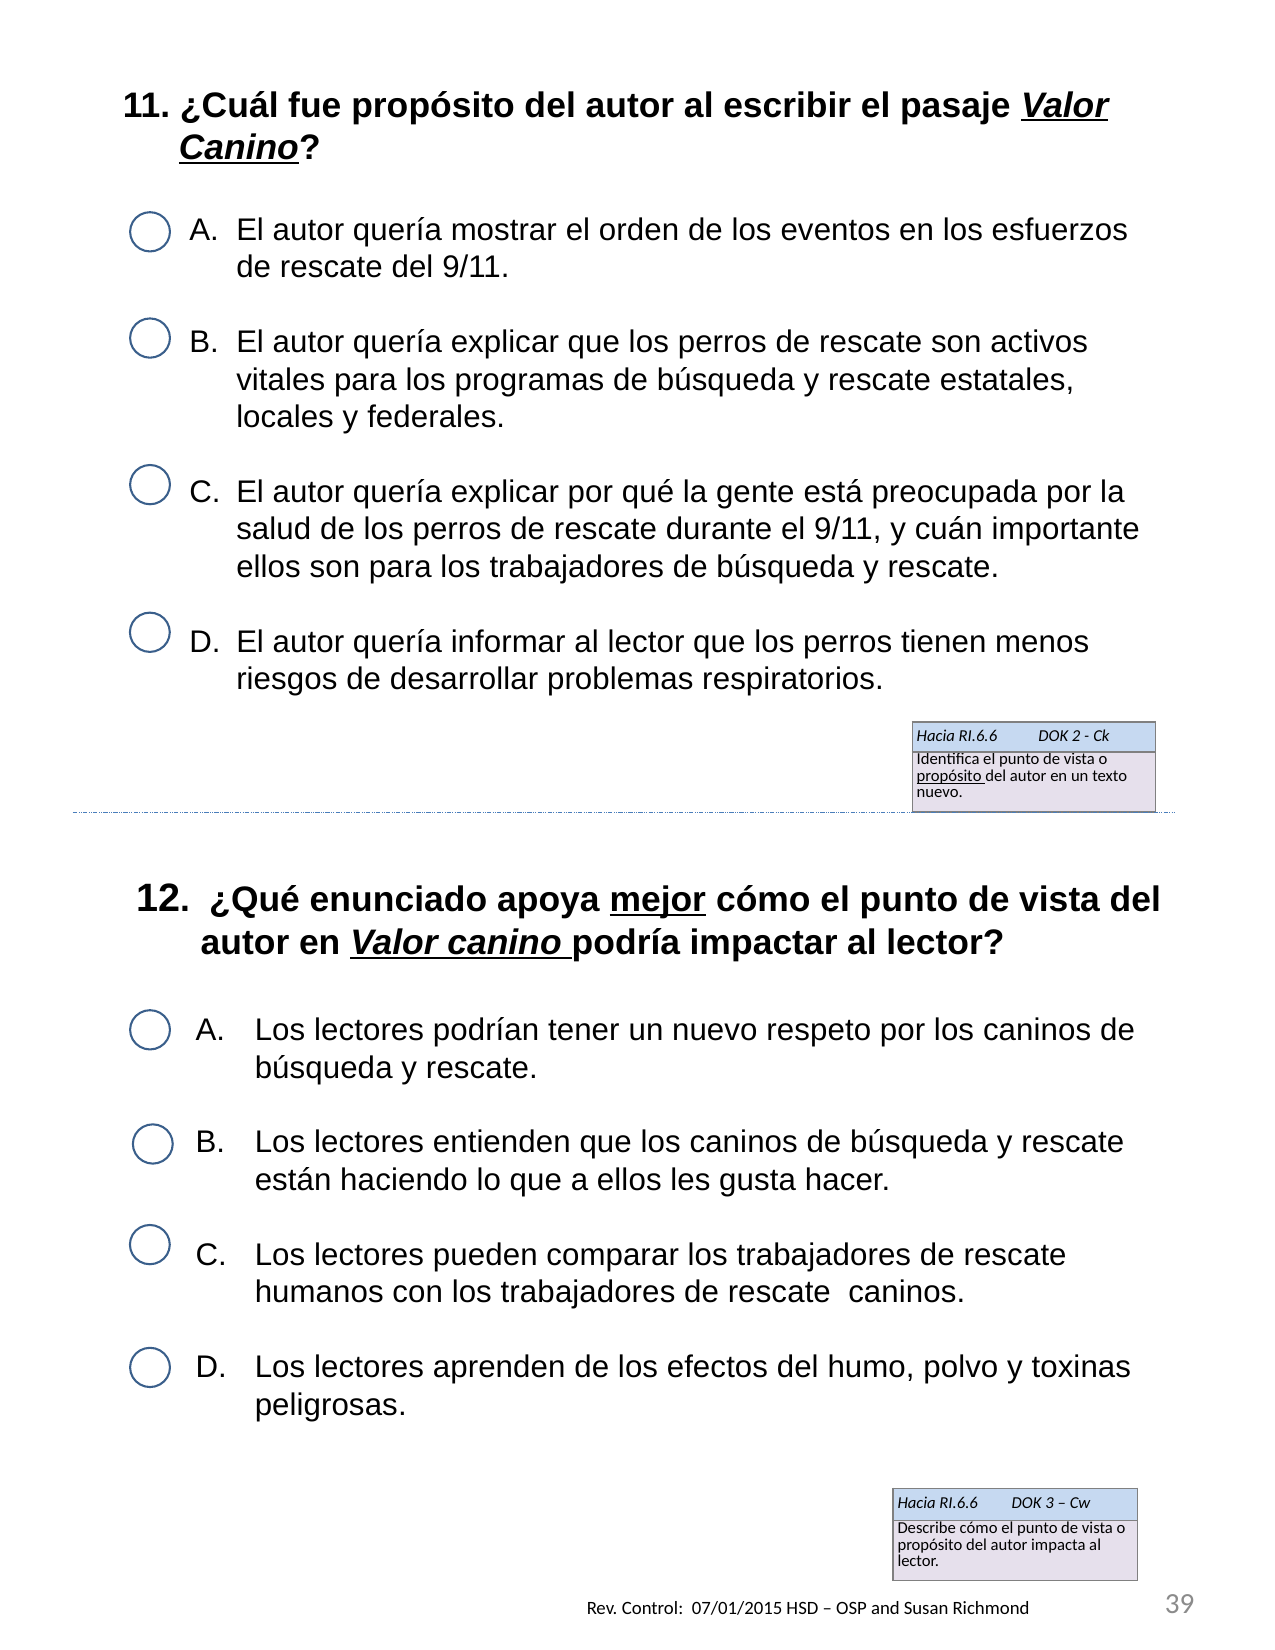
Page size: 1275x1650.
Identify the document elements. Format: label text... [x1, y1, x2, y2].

text_box [130, 1122, 175, 1166]
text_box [129, 211, 171, 653]
text_box 12. ¿Qué enunciado apoya mejor cómo el punto de vista del autor en Valor canino podría impactar al lector? Los lectores podrían tener un nuevo respeto por los caninos de búsqueda y rescate. Los lectores entienden que los caninos de búsqueda y rescate están haciendo lo que a ellos les gusta hacer. Los lectores pueden comparar los trabajadores de rescate humanos con los trabajadores de rescate caninos. Los lectores aprenden de los efectos del humo, polvo y toxinas peligrosas. [119, 863, 1188, 1467]
table_header Hacia RI.6.6 DOK 2 - Ck [913, 723, 1155, 751]
table_cell Identifica el punto de vista o propósito del autor en un texto nuevo. [913, 753, 1155, 810]
table_header Hacia RI.6.6 DOK 3 – Cw [894, 1489, 1137, 1520]
text_box [128, 1345, 173, 1390]
text_box [127, 1222, 172, 1267]
table_cell Describe cómo el punto de vista o propósito del autor impacta al lector. [894, 1521, 1137, 1580]
slide_number 39 [1089, 1558, 1212, 1647]
text_box 11. ¿Cuál fue propósito del autor al escribir el pasaje Valor Canino? El autor quería mostrar el orden de los eventos en los esfuerzos de rescate del 9/11. El autor quería explicar que los perros de rescate son activos vitales para los programas de búsqueda y rescate estatales, locales y federales. El autor quería explicar por qué la gente está preocupada por la salud de los perros de rescate durante el 9/11, y cuán importante ellos son para los trabajadores de búsqueda y rescate. El autor quería informar al lector que los perros tienen menos riesgos de desarrollar problemas respiratorios. [106, 73, 1188, 705]
text_box [128, 1008, 173, 1052]
